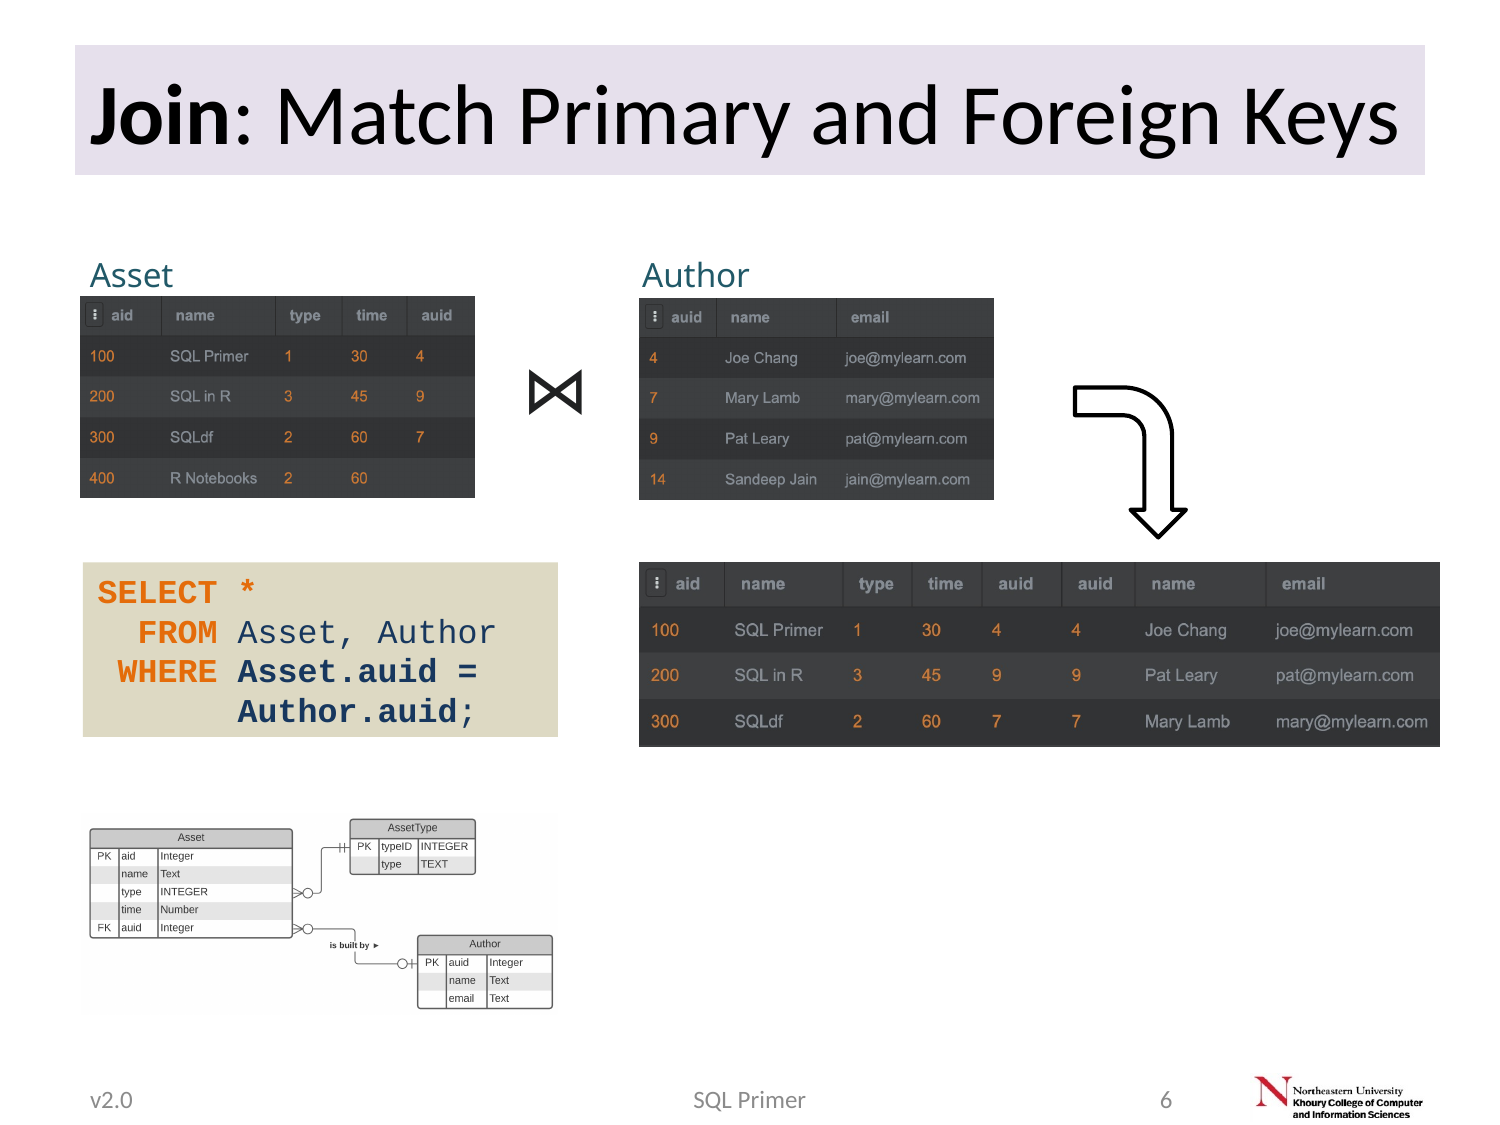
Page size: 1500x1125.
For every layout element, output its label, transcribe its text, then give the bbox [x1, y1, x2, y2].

picture [639, 298, 994, 500]
slide_number 6 [1074, 1074, 1188, 1122]
picture [1250, 1073, 1425, 1122]
title Join: Match Primary and Foreign Keys [75, 45, 1425, 175]
text_box [1072, 385, 1188, 540]
footer SQL Primer [512, 1074, 988, 1122]
picture [639, 562, 1441, 747]
text_box Asset [74, 246, 225, 302]
text_box Author [627, 246, 778, 302]
text_box ⋈ [507, 339, 605, 435]
picture [80, 296, 475, 498]
slide_number v2.0 [75, 1074, 425, 1122]
picture [81, 813, 558, 1015]
text_box SELECT * FROM Asset, Author WHERE Asset.auid = Author.auid; [82, 562, 558, 737]
